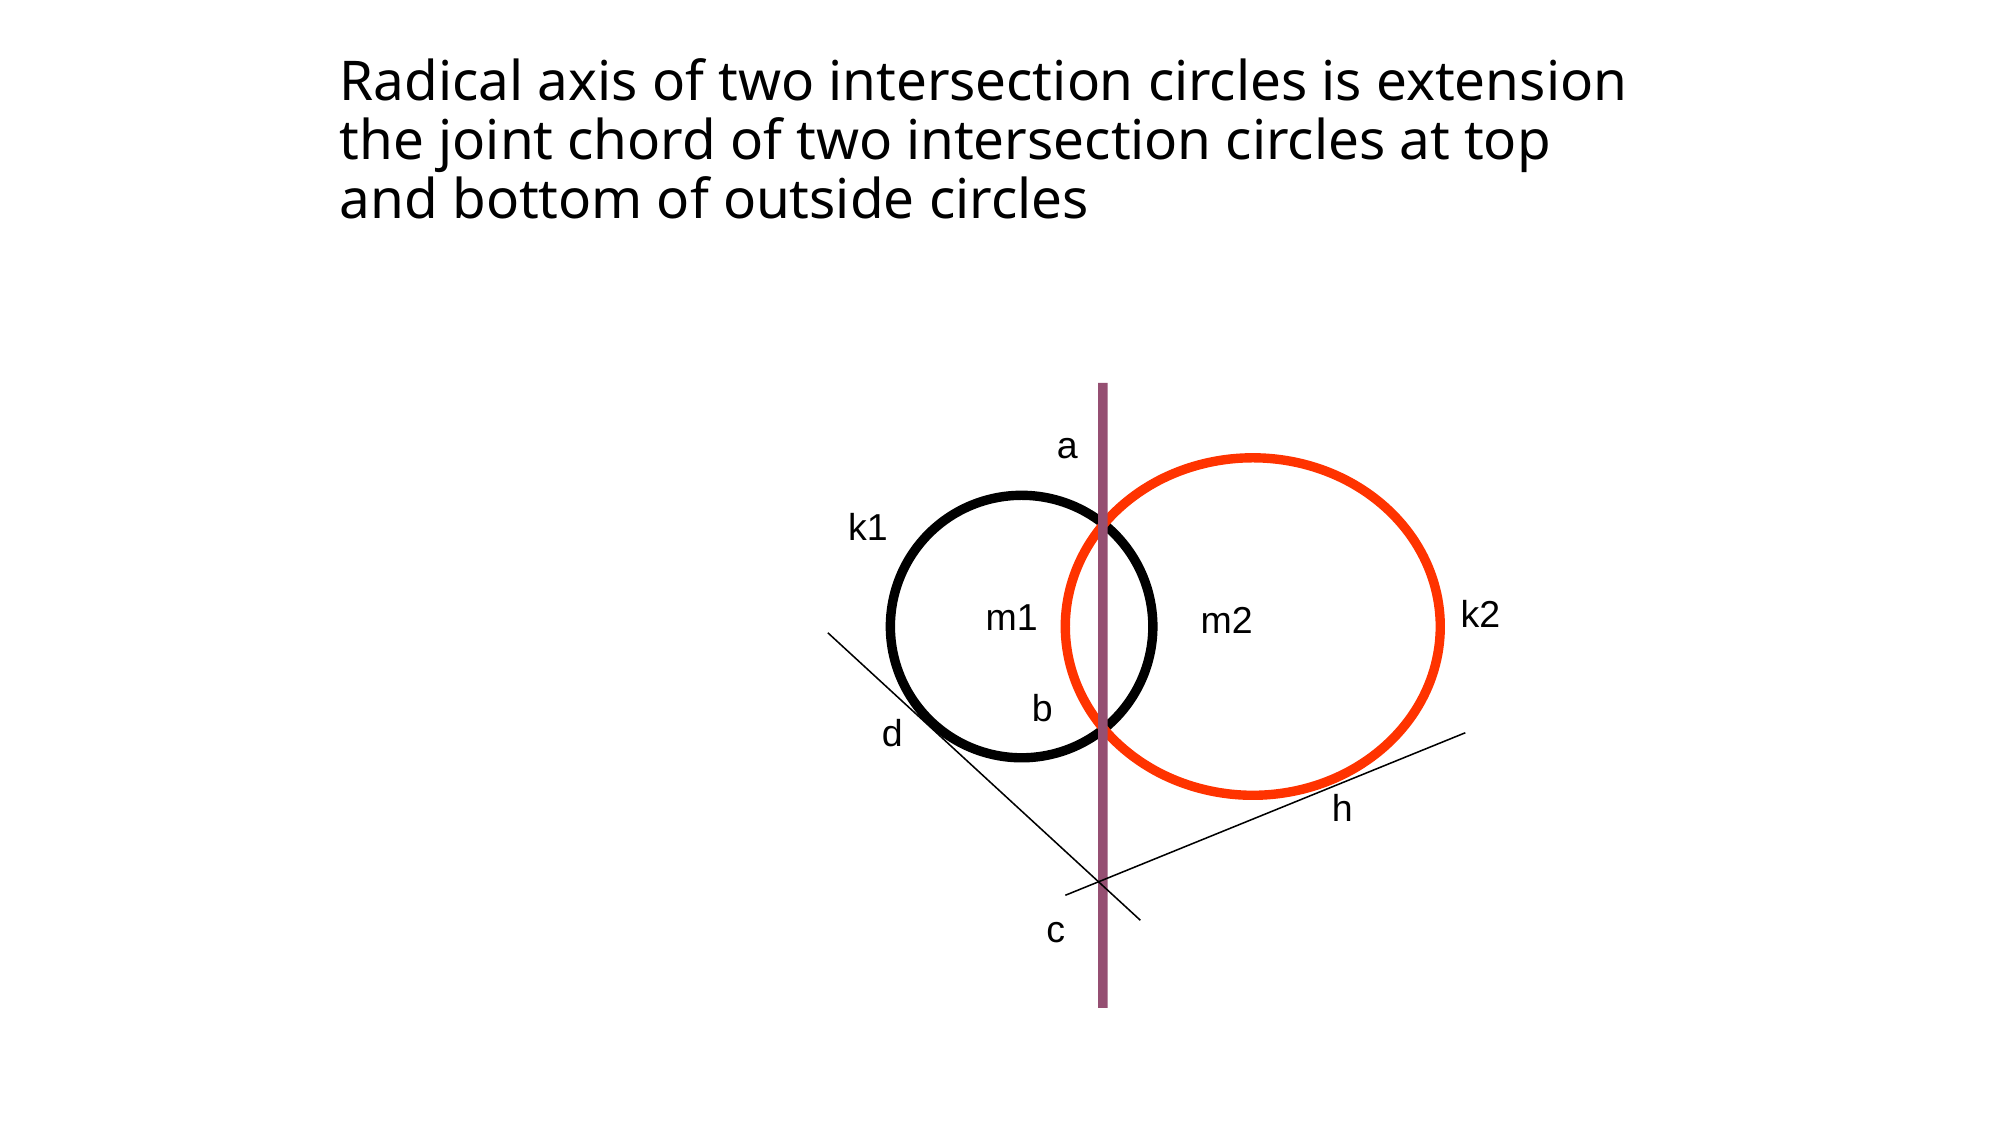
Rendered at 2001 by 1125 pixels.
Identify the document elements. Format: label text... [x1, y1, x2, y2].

text_box k1 [833, 495, 903, 555]
text_box m2 [1185, 588, 1268, 649]
text_box [890, 495, 1102, 758]
text_box [1065, 526, 1102, 727]
text_box h [1317, 776, 1368, 836]
text_box d [867, 701, 918, 761]
text_box [1103, 457, 1441, 796]
text_box k2 [1445, 582, 1516, 643]
title Radical axis of two intersection circles is extension the joint chord of two intersection circles at top and bottom of outside circles [324, 45, 1675, 305]
text_box b [1017, 676, 1068, 736]
text_box m1 [970, 585, 1053, 645]
text_box c [1031, 897, 1081, 958]
text_box a [1042, 413, 1093, 474]
